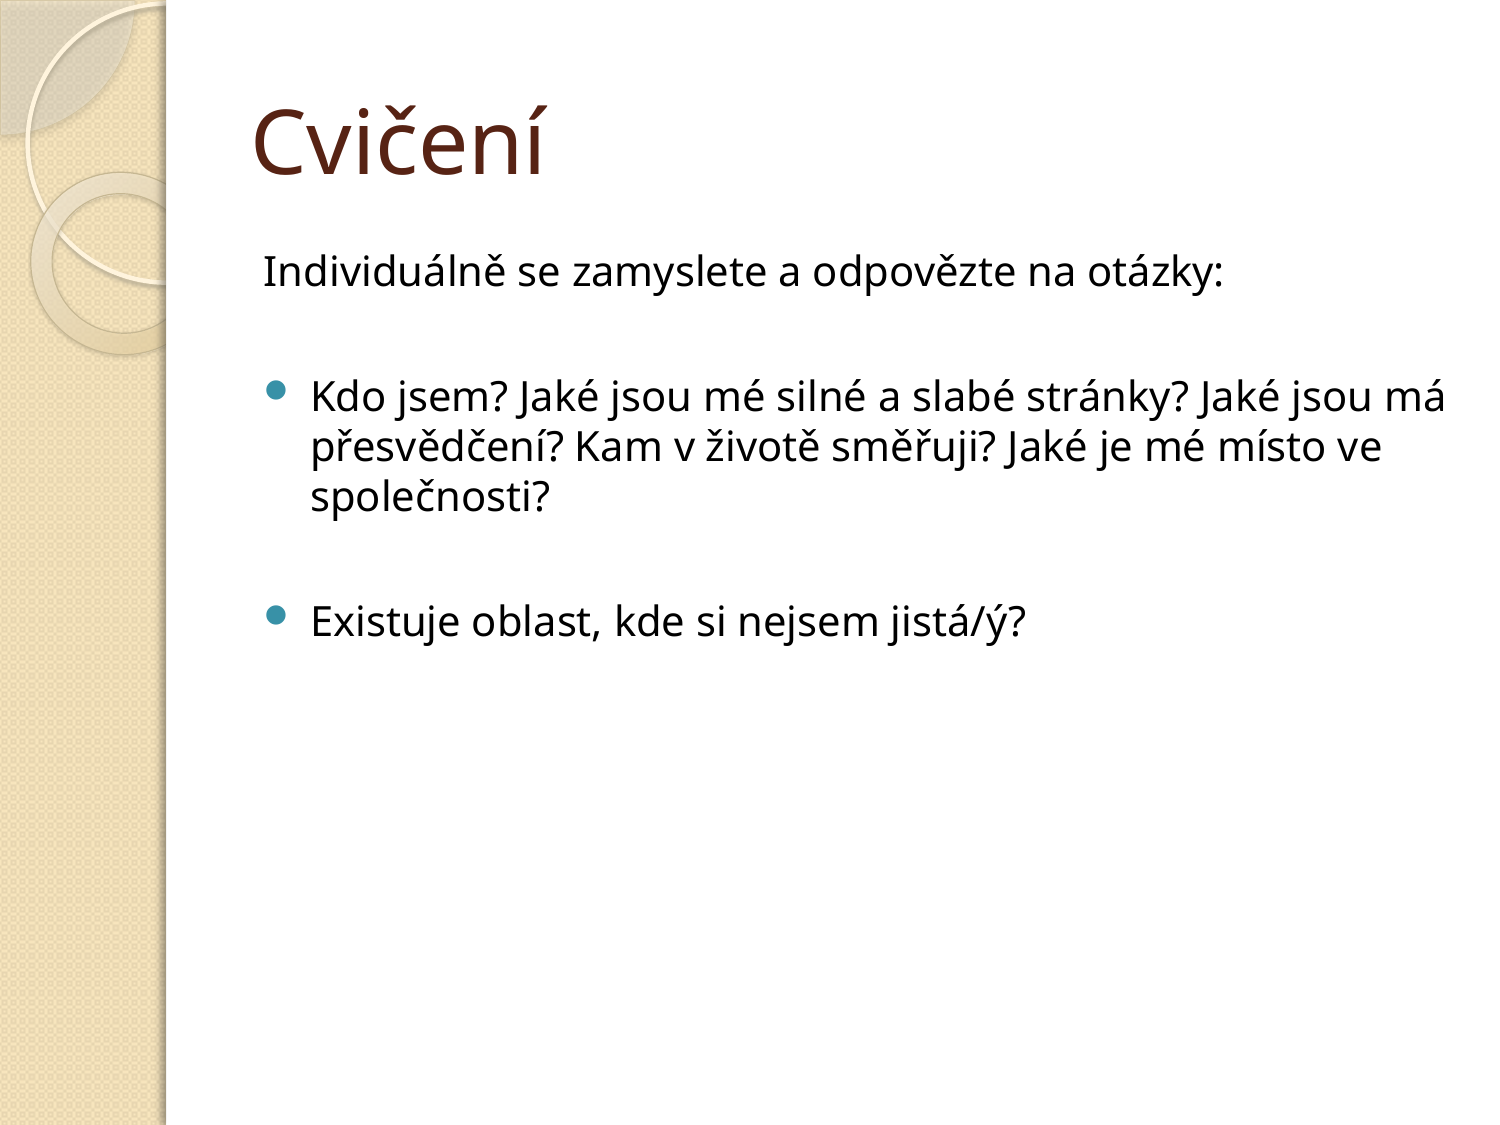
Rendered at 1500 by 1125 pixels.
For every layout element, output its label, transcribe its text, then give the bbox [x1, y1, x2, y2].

list Individuálně se zamyslete a odpovězte na otázky: Kdo jsem? Jaké jsou mé silné a slabé stránky? Jaké jsou má přesvědčení? Kam v životě směřuji? Jaké je mé místo ve společnosti? Existuje oblast, kde si nejsem jistá/ý? [235, 237, 1466, 1025]
title Cvičení [235, 45, 1466, 233]
